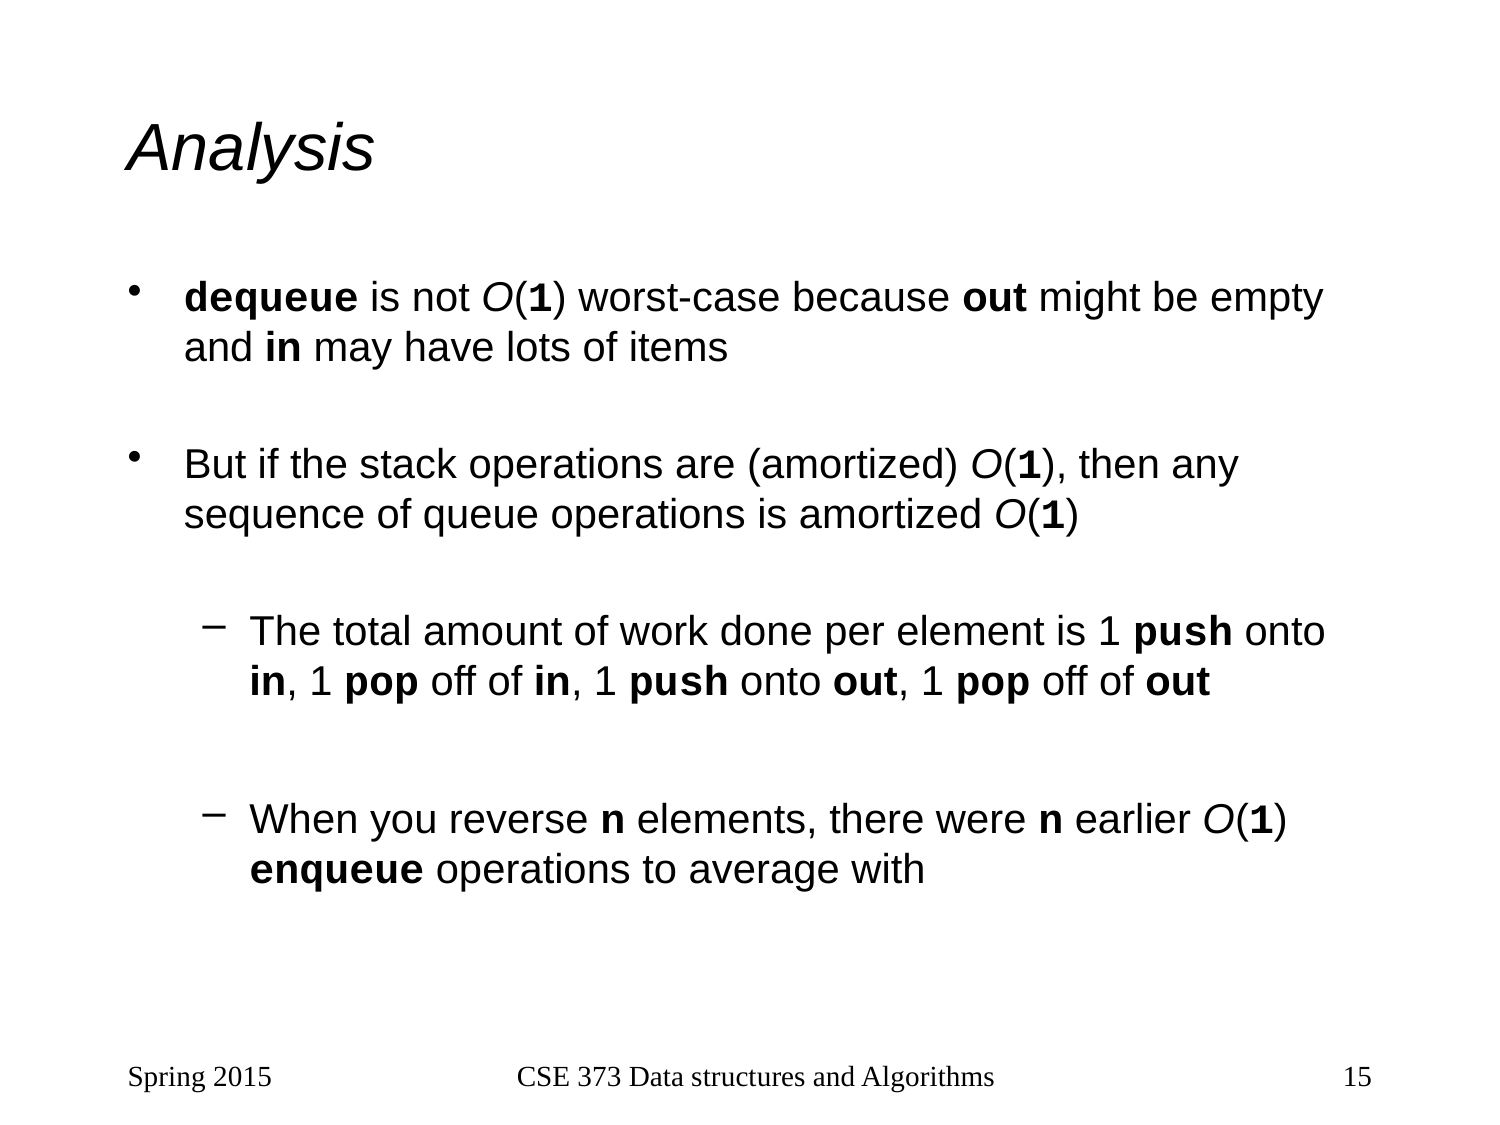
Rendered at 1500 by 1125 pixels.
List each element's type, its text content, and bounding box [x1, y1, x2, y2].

slide_number Spring 2015 [112, 1049, 426, 1125]
list dequeue is not O(1) worst-case because out might be empty and in may have lots of items But if the stack operations are (amortized) O(1), then any sequence of queue operations is amortized O(1) The total amount of work done per element is 1 push onto in, 1 pop off of in, 1 push onto out, 1 pop off of out When you reverse n elements, there were n earlier O(1) enqueue operations to average with [112, 262, 1388, 1001]
slide_number 15 [1074, 1049, 1388, 1125]
footer CSE 373 Data structures and Algorithms [474, 1049, 1038, 1125]
title Analysis [112, 49, 1388, 238]
